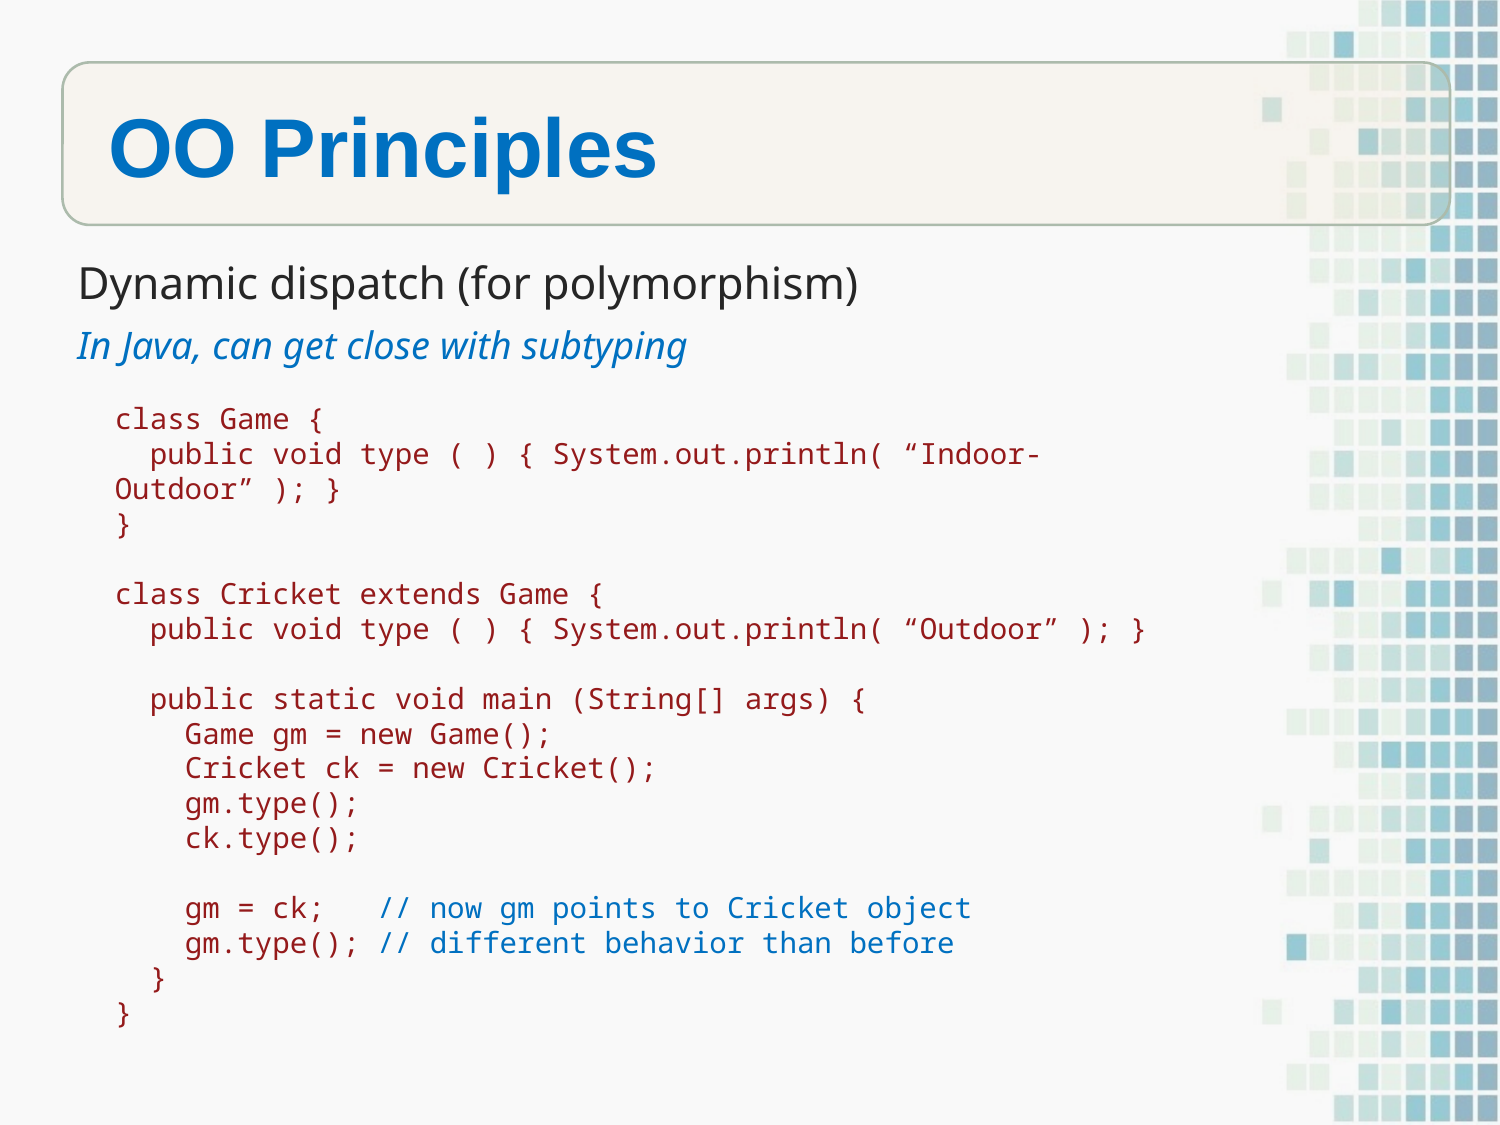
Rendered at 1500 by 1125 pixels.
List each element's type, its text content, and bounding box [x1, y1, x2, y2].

list Dynamic dispatch (for polymorphism) In Java, can get close with subtyping [62, 236, 1188, 375]
picture [0, 0, 1500, 1125]
text_box class Game { public void type ( ) { System.out.println( “Indoor-Outdoor” ); } } class Cricket extends Game { public void type ( ) { System.out.println( “Outdoor” ); } public static void main (String[] args) { Game gm = new Game(); Cricket ck = new Cricket(); gm.type(); ck.type(); gm = ck; // now gm points to Cricket object gm.type(); // different behavior than before } } [99, 392, 1275, 1037]
text_box OO Principles [62, 62, 1450, 225]
